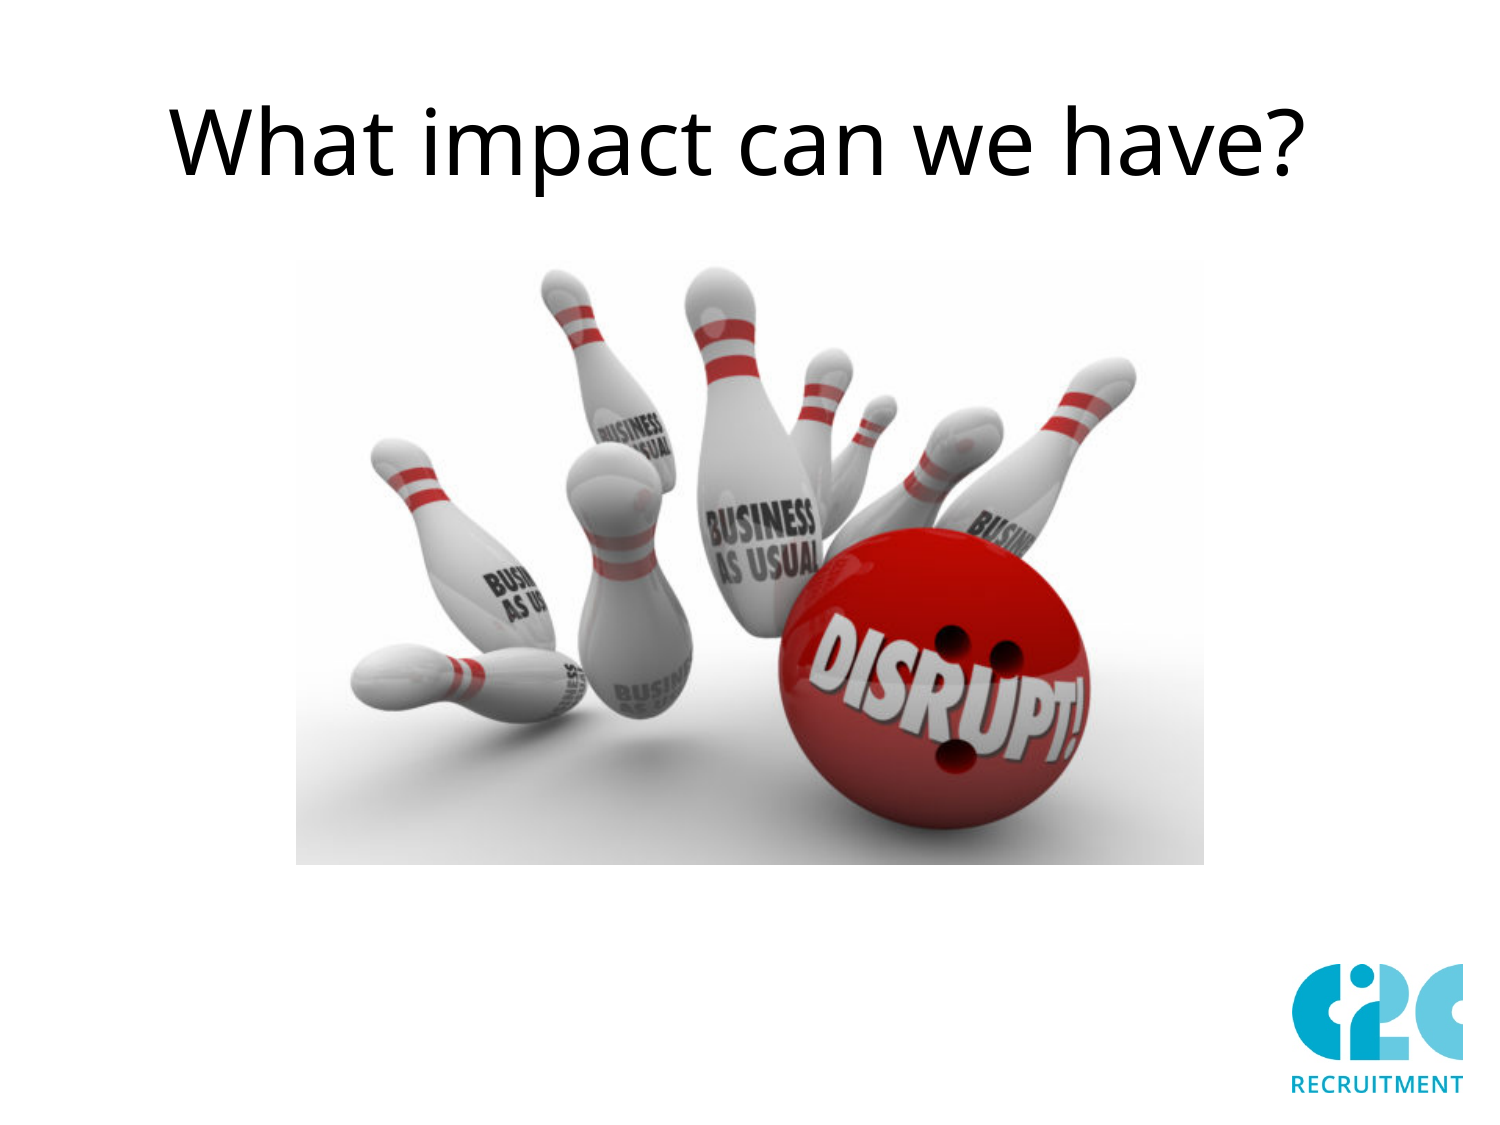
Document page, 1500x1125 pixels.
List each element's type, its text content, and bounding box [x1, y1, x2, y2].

title What impact can we have? [75, 45, 1425, 233]
picture [296, 259, 1204, 866]
picture [1292, 964, 1463, 1093]
